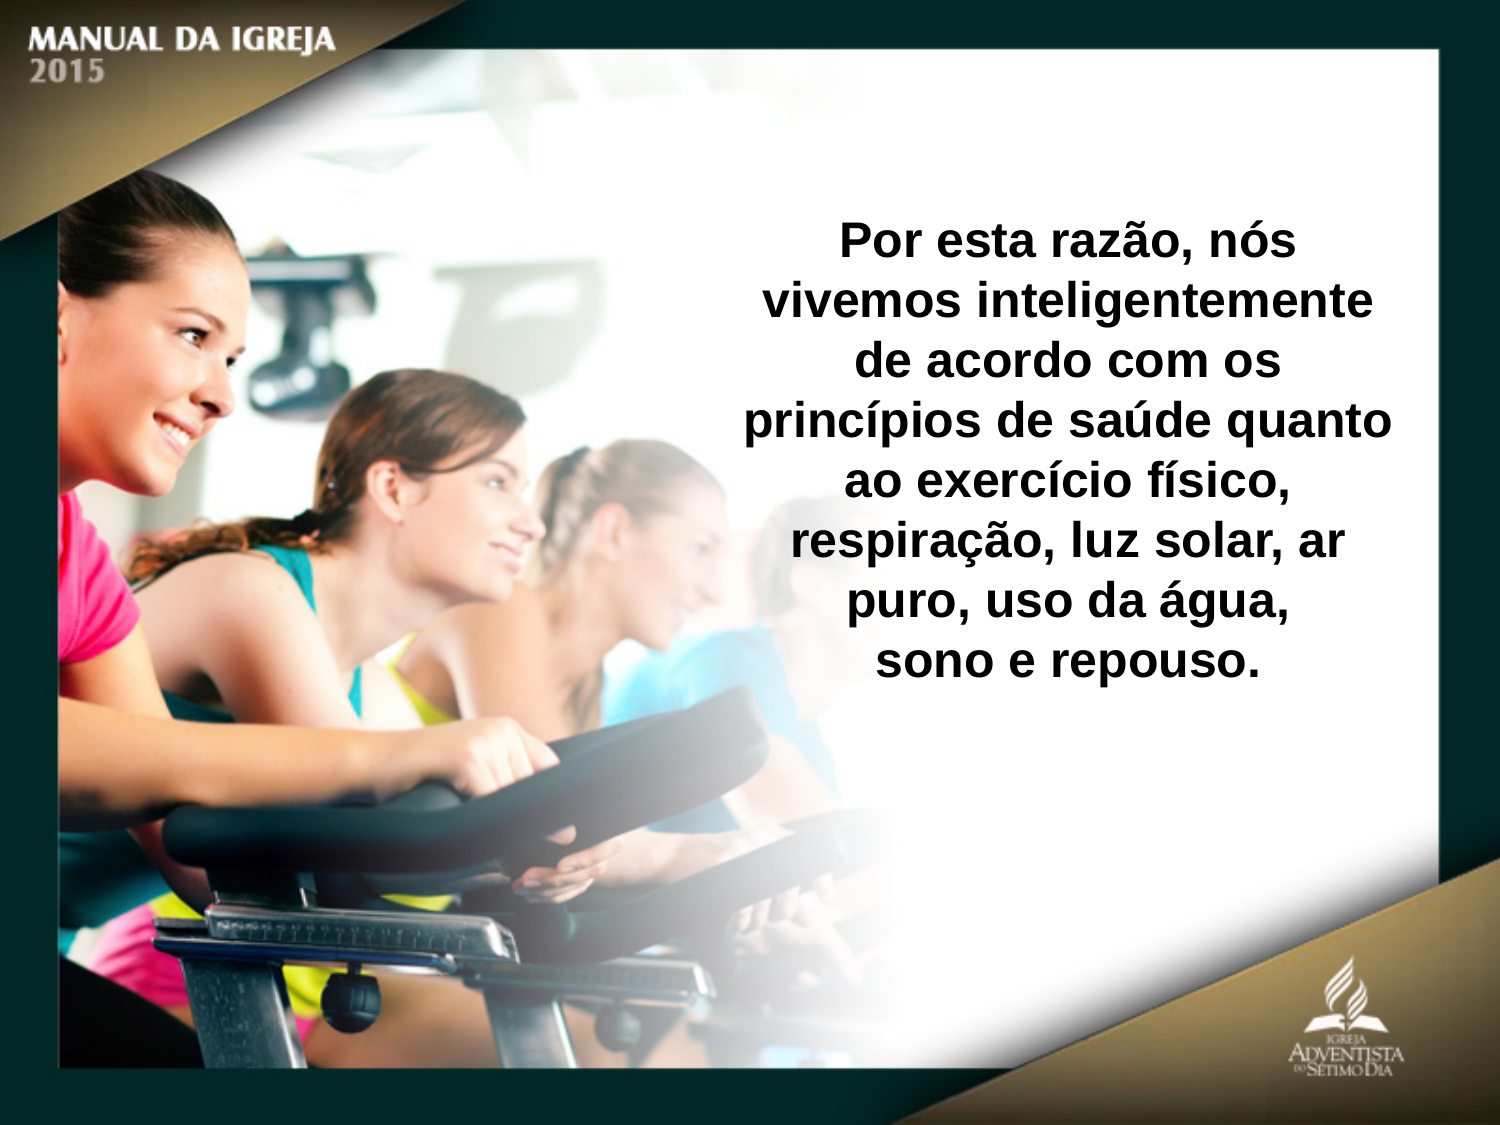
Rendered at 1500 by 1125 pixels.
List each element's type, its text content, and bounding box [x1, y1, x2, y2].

text_box Por esta razão, nós vivemos inteligentemente de acordo com os princípios de saúde quanto ao exercício físico, respiração, luz solar, ar puro, uso da água, sono e repouso. [726, 200, 1411, 695]
picture [0, 0, 1500, 1125]
